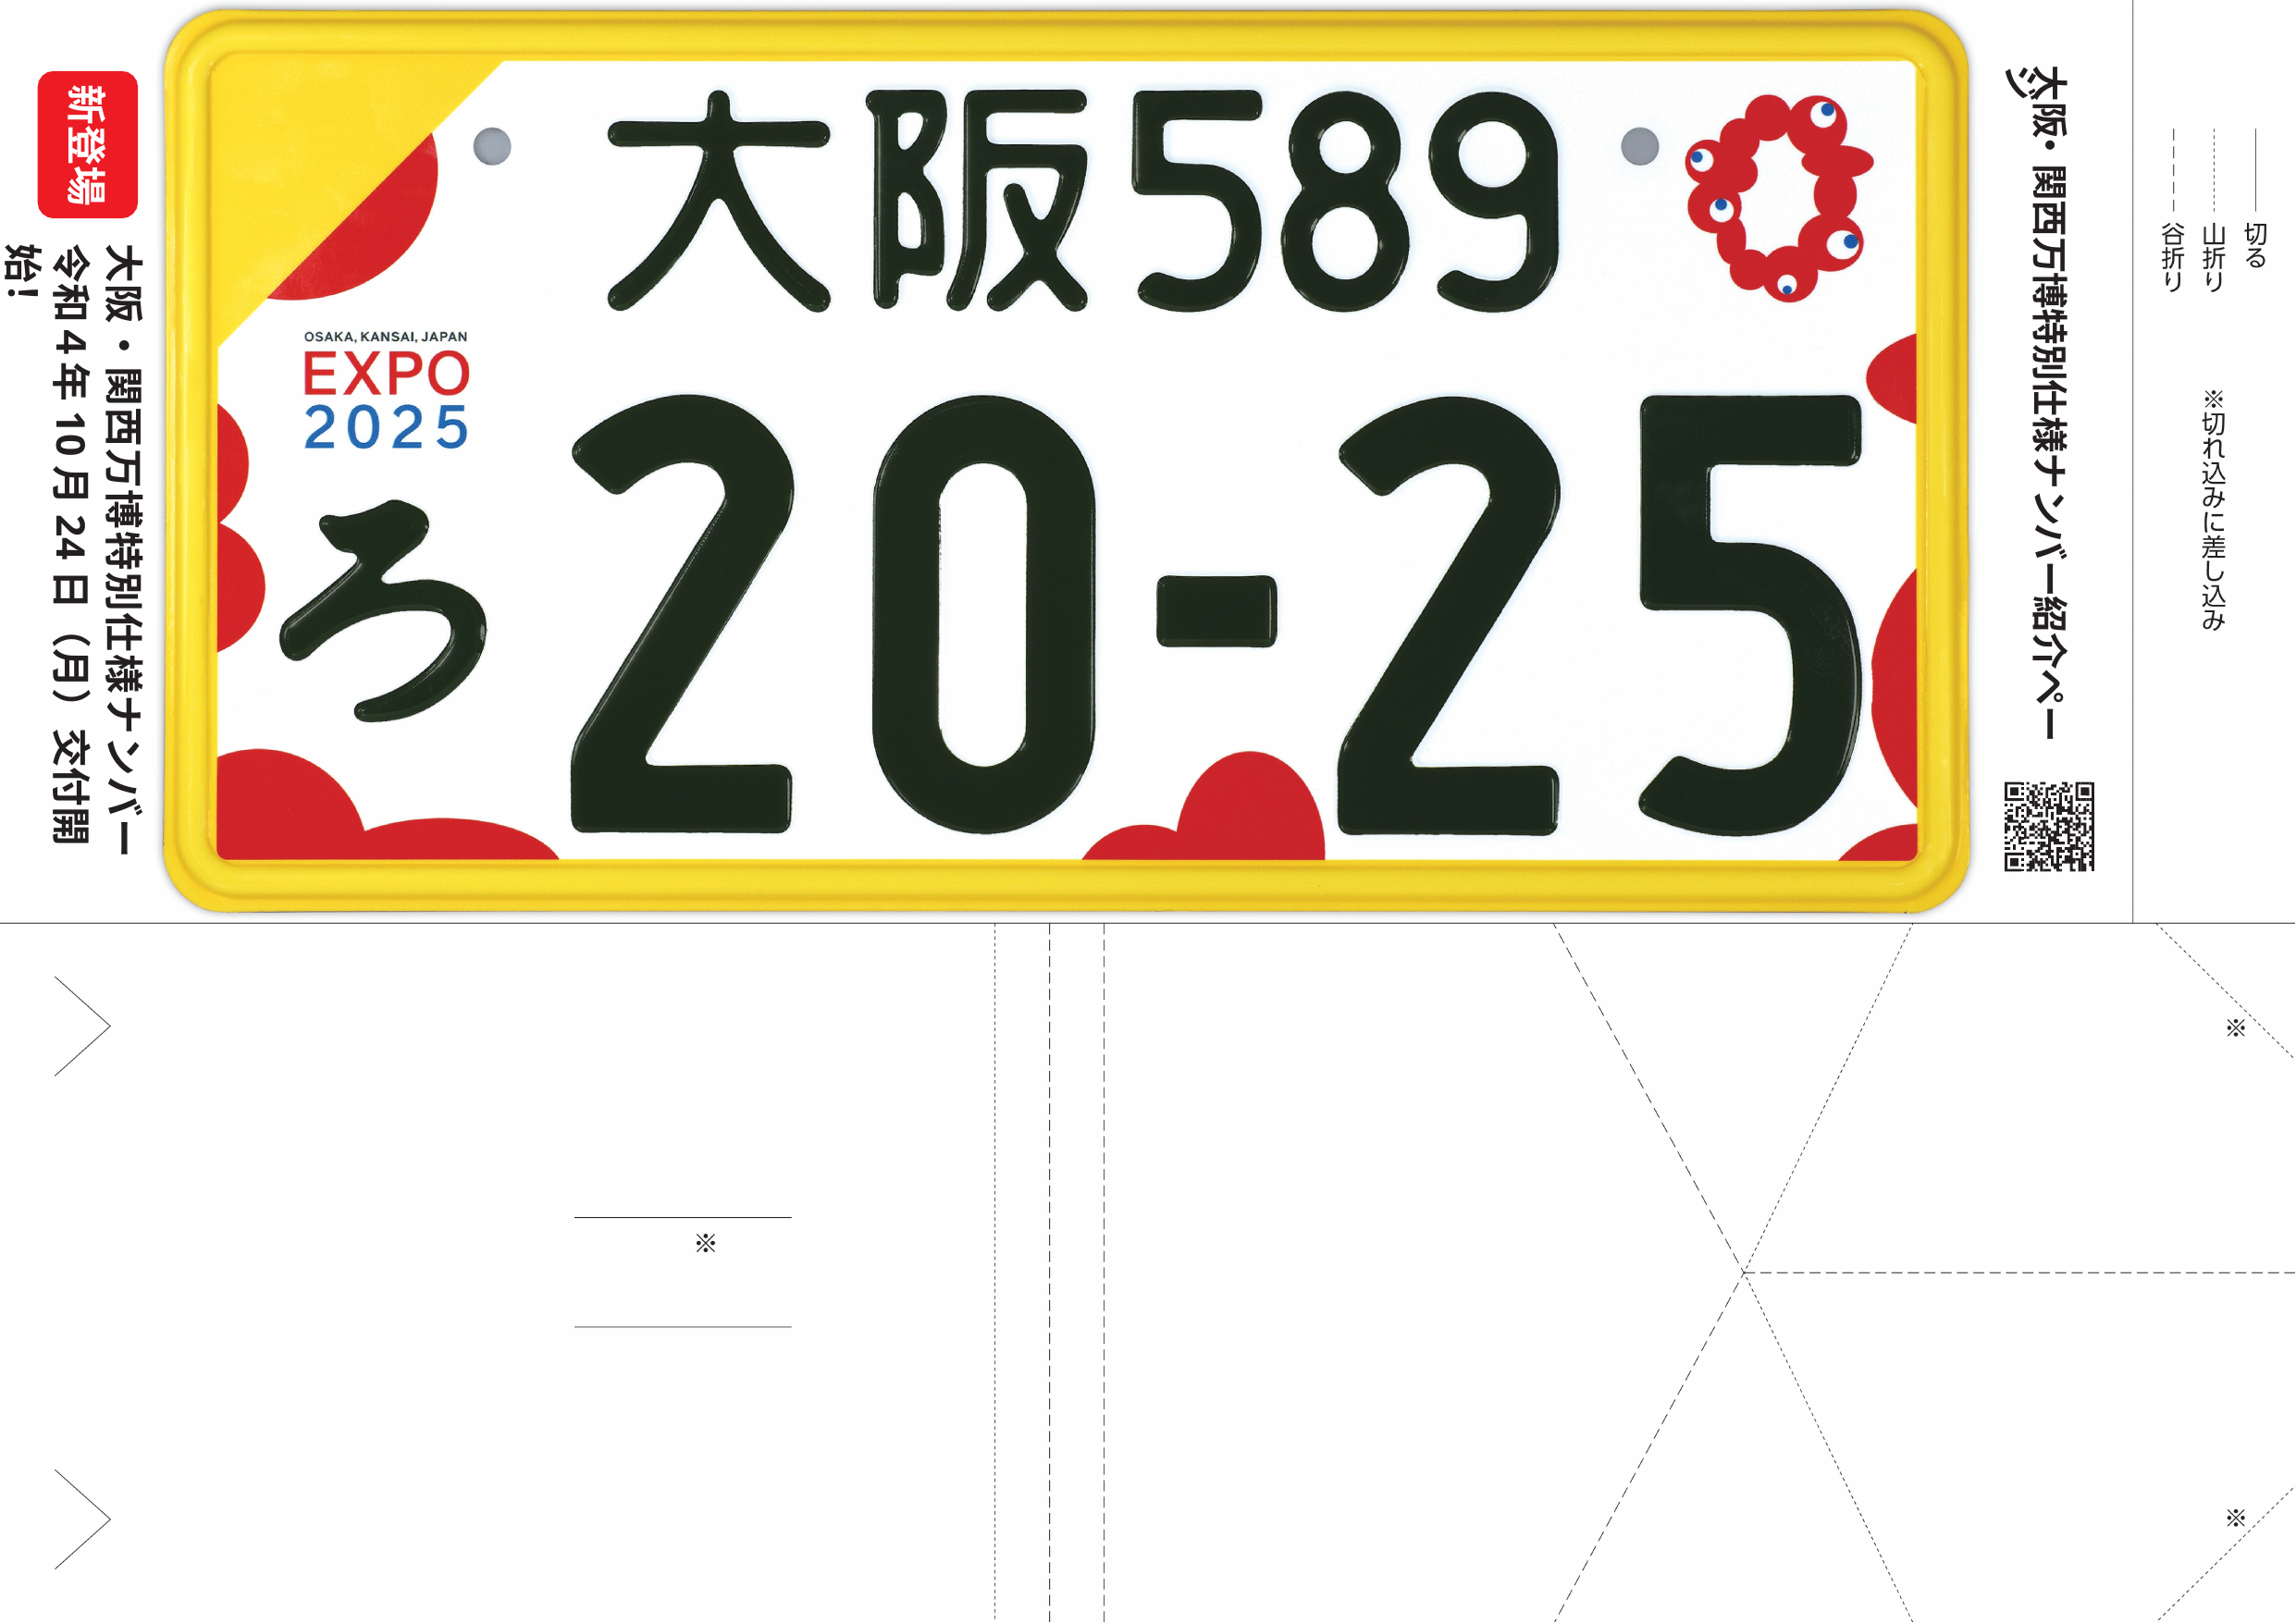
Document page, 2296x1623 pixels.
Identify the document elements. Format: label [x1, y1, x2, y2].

text_box [2004, 781, 2095, 872]
picture [0, 0, 2295, 1623]
